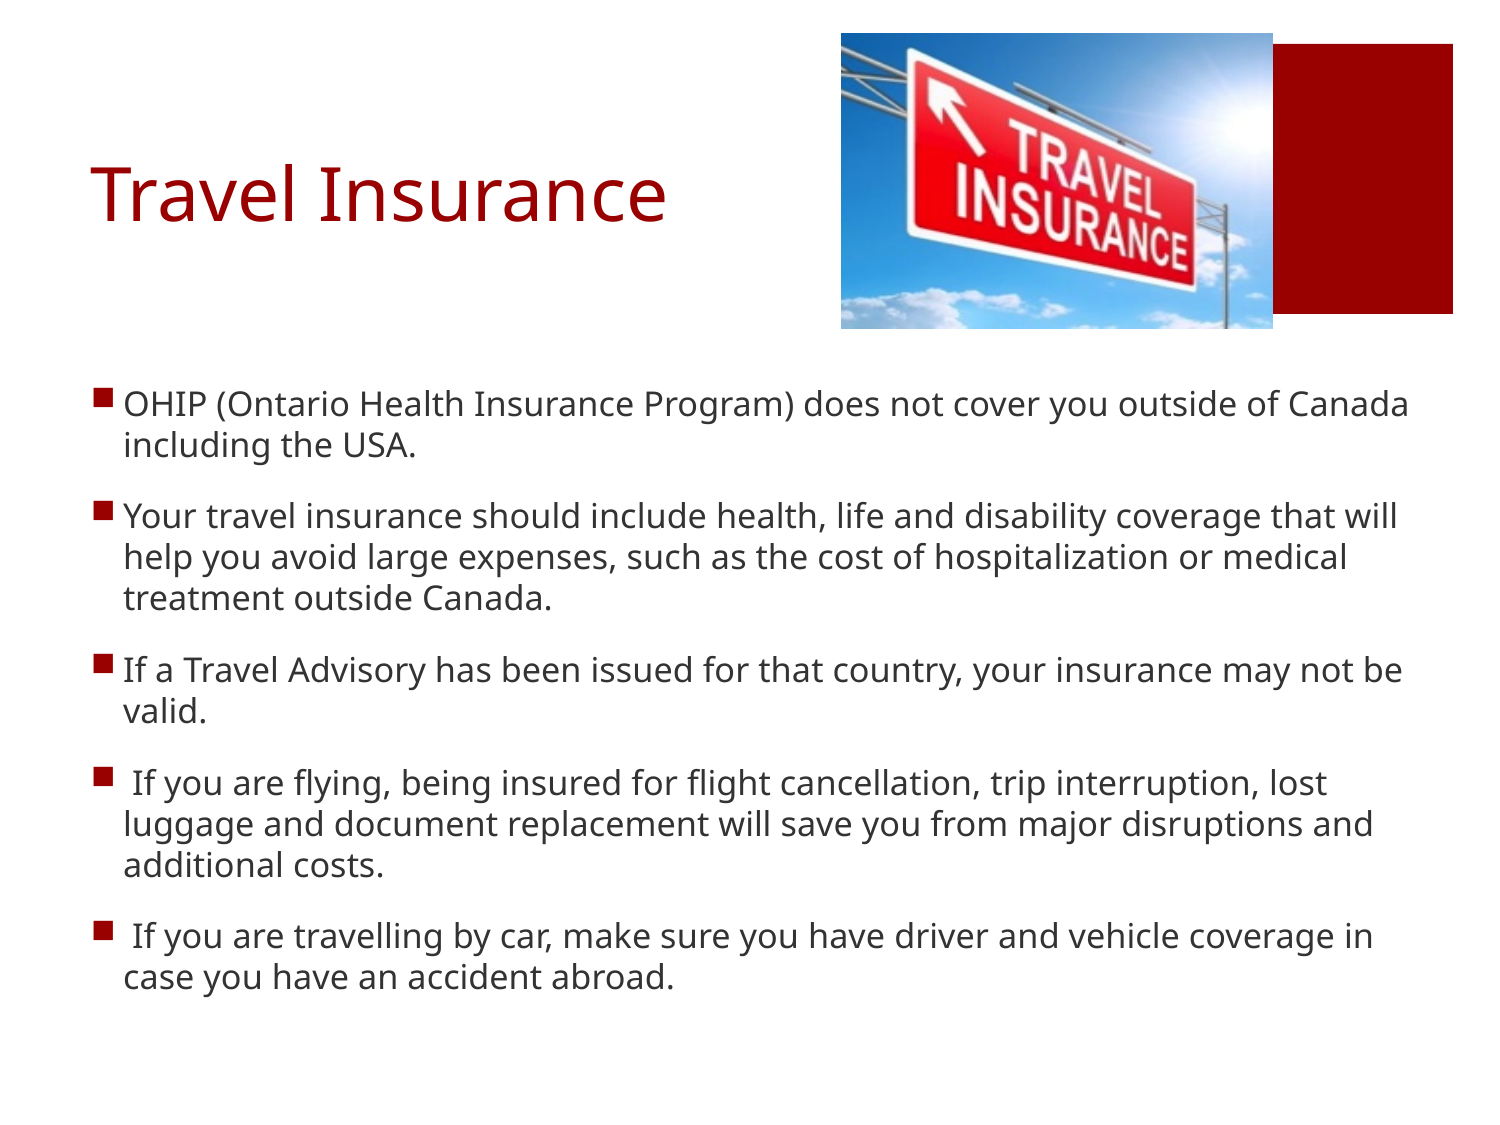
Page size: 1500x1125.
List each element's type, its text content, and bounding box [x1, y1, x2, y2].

list OHIP (Ontario Health Insurance Program) does not cover you outside of Canada including the USA. Your travel insurance should include health, life and disability coverage that will help you avoid large expenses, such as the cost of hospitalization or medical treatment outside Canada. If a Travel Advisory has been issued for that country, your insurance may not be valid. If you are flying, being insured for flight cancellation, trip interruption, lost luggage and document replacement will save you from major disruptions and additional costs. If you are travelling by car, make sure you have driver and vehicle coverage in case you have an accident abroad. [75, 374, 1450, 1005]
title Travel Insurance [75, 56, 841, 244]
picture [841, 33, 1273, 330]
